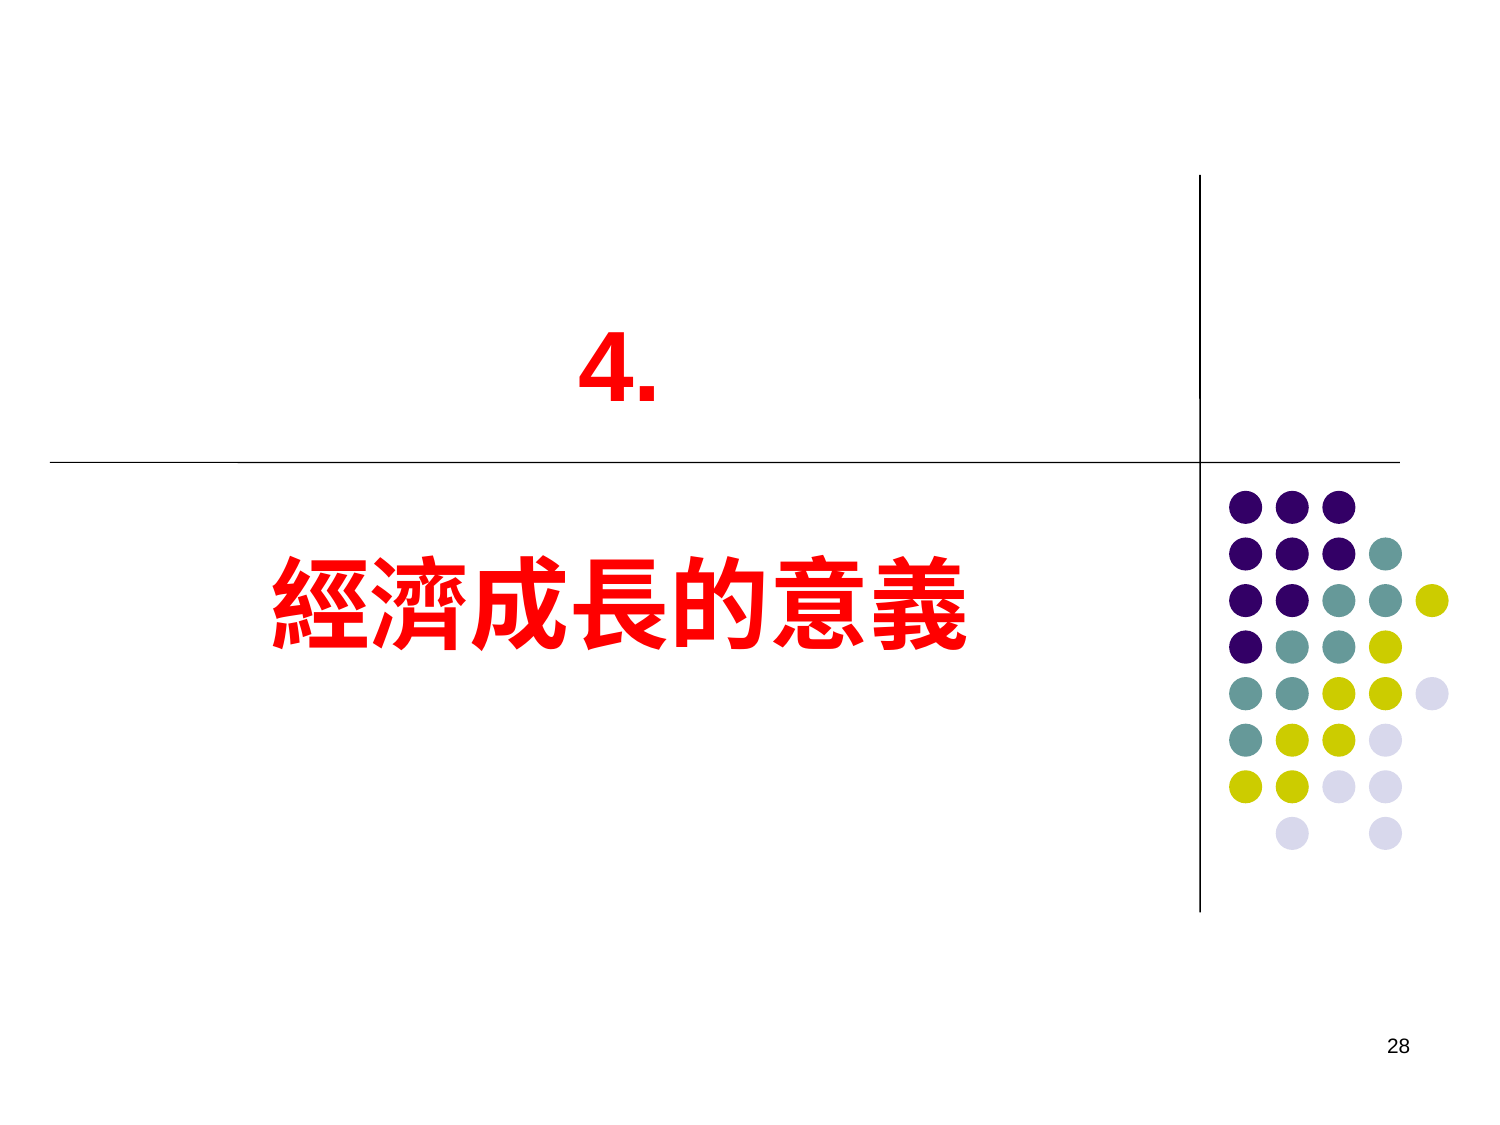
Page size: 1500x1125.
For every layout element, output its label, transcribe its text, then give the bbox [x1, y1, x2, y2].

title 4. 經濟成長的意義 [52, 255, 1188, 670]
slide_number 28 [1074, 1024, 1426, 1101]
